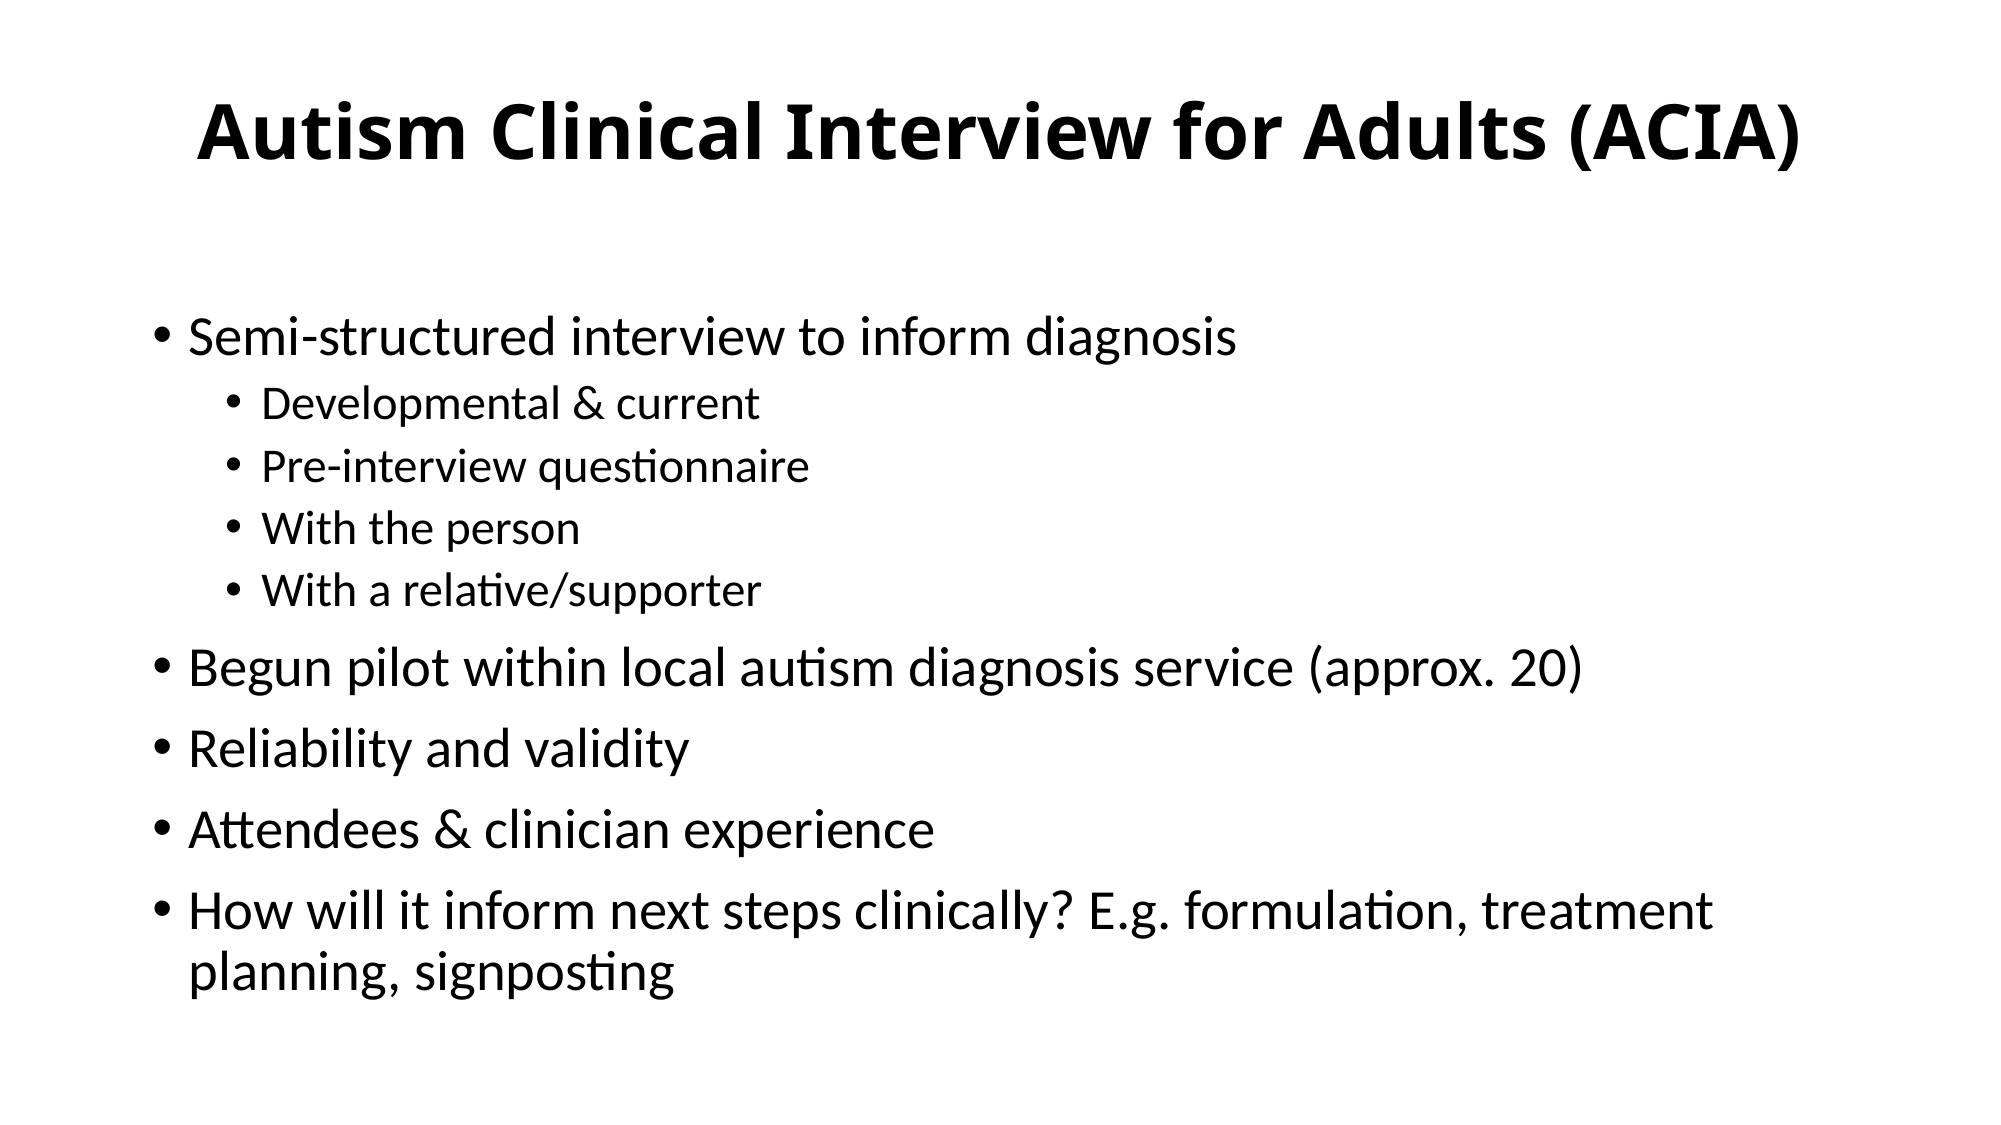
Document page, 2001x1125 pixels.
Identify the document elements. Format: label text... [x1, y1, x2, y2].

title Autism Clinical Interview for Adults (ACIA) [137, 59, 1863, 278]
list Semi-structured interview to inform diagnosis Developmental & current Pre-interview questionnaire With the person With a relative/supporter Begun pilot within local autism diagnosis service (approx. 20) Reliability and validity Attendees & clinician experience How will it inform next steps clinically? E.g. formulation, treatment planning, signposting [137, 299, 1863, 1014]
